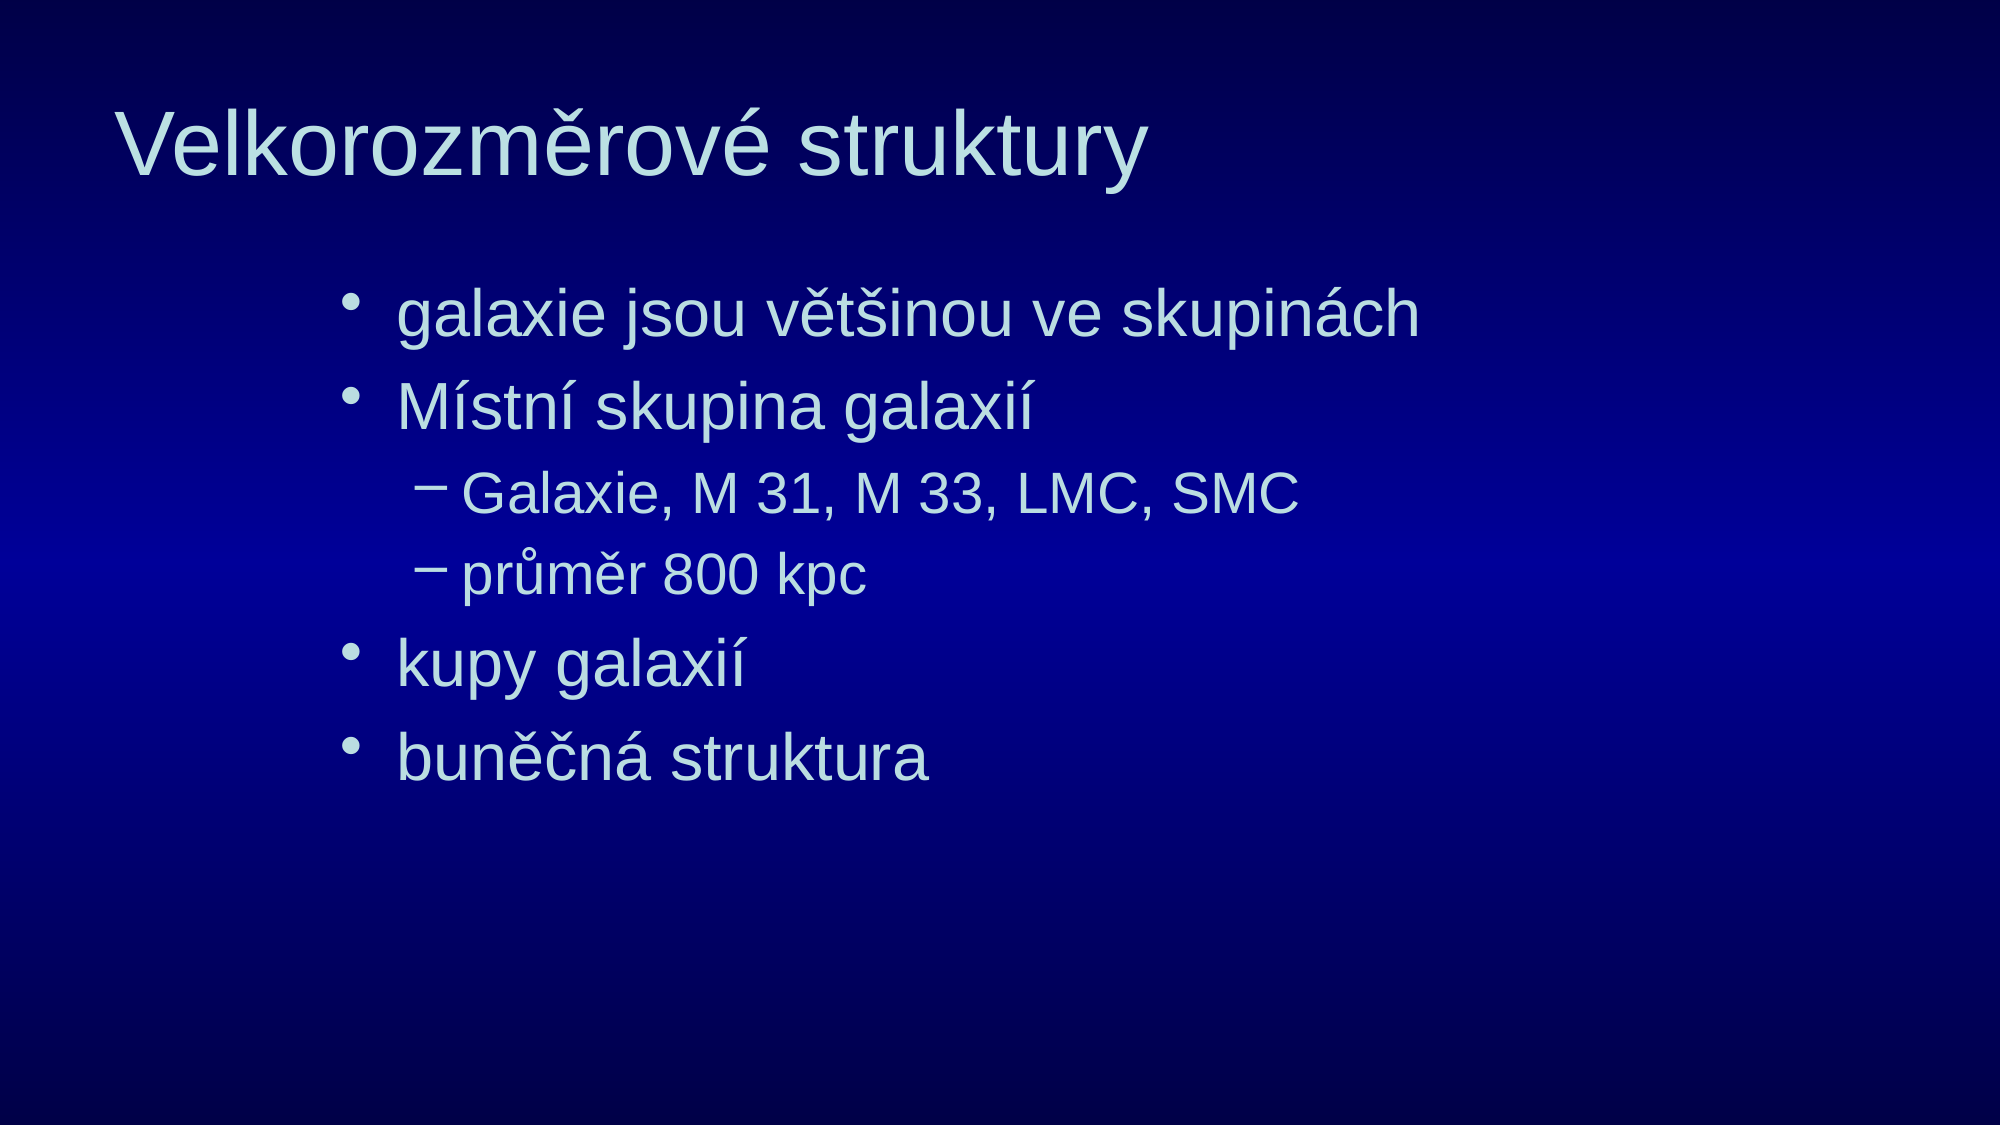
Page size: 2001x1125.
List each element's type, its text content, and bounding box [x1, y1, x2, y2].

list galaxie jsou většinou ve skupinách Místní skupina galaxií Galaxie, M 31, M 33, LMC, SMC průměr 800 kpc kupy galaxií buněčná struktura [324, 262, 1697, 1035]
title Velkorozměrové struktury [99, 45, 1900, 233]
